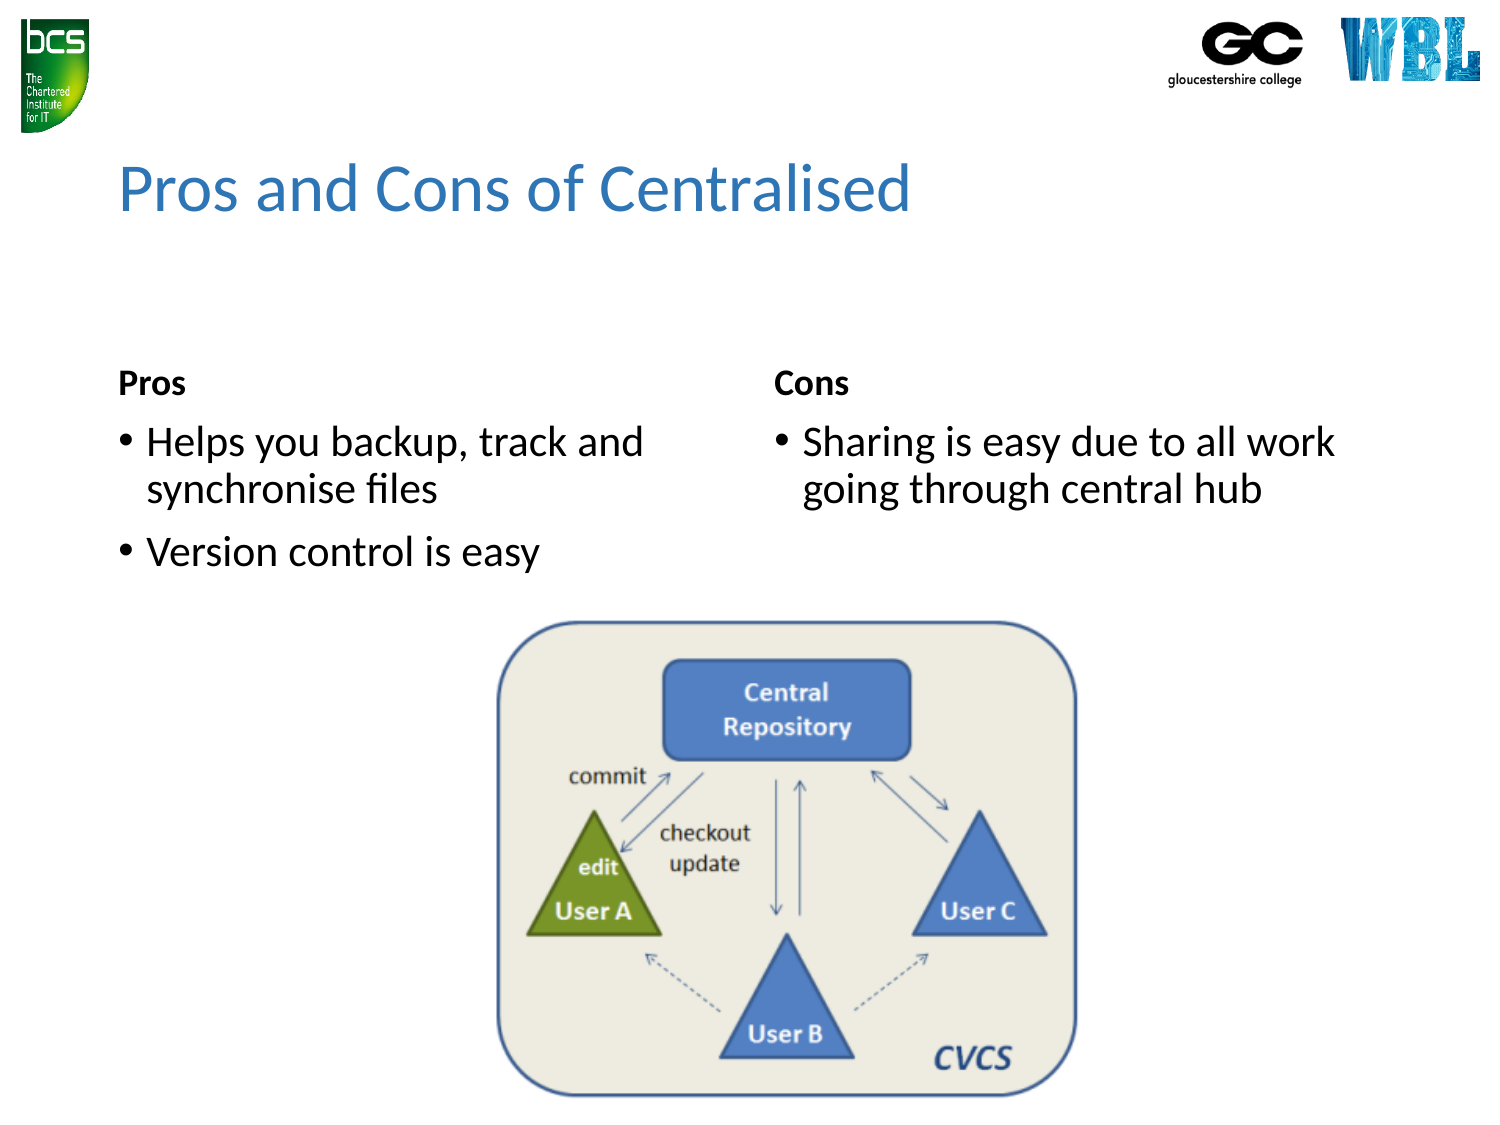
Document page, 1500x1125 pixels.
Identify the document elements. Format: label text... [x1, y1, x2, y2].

picture [1470, 60, 1476, 67]
picture [489, 610, 1079, 1103]
picture [1341, 17, 1451, 81]
picture [1465, 71, 1475, 77]
title Pros and Cons of Centralised [103, 113, 1398, 265]
list Helps you backup, track and synchronise files Version control is easy [103, 410, 738, 1103]
list Sharing is easy due to all work going through central hub [759, 410, 1398, 1103]
picture [21, 19, 89, 133]
picture [1452, 17, 1480, 67]
list Pros [103, 275, 738, 410]
picture [1407, 43, 1415, 51]
list Cons [759, 275, 1398, 410]
picture [1163, 16, 1306, 93]
